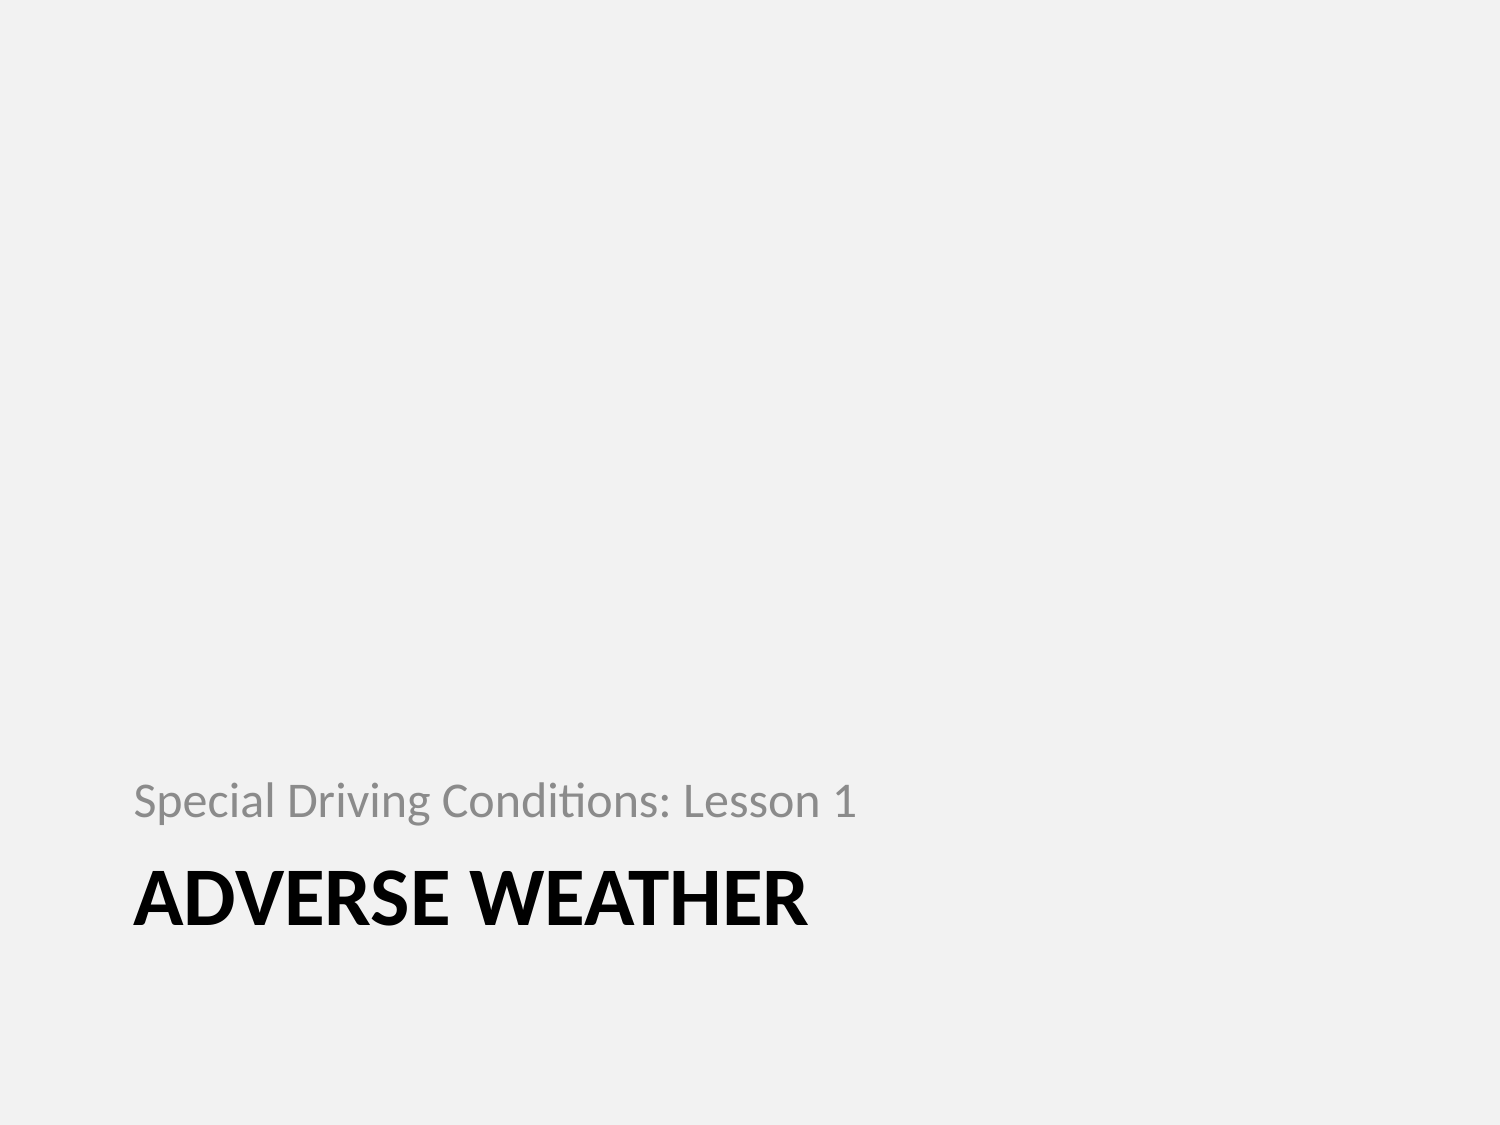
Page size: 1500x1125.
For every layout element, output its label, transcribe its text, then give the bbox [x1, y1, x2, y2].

title Adverse Weather [118, 835, 1394, 1059]
list Special Driving Conditions: Lesson 1 [118, 588, 1394, 835]
